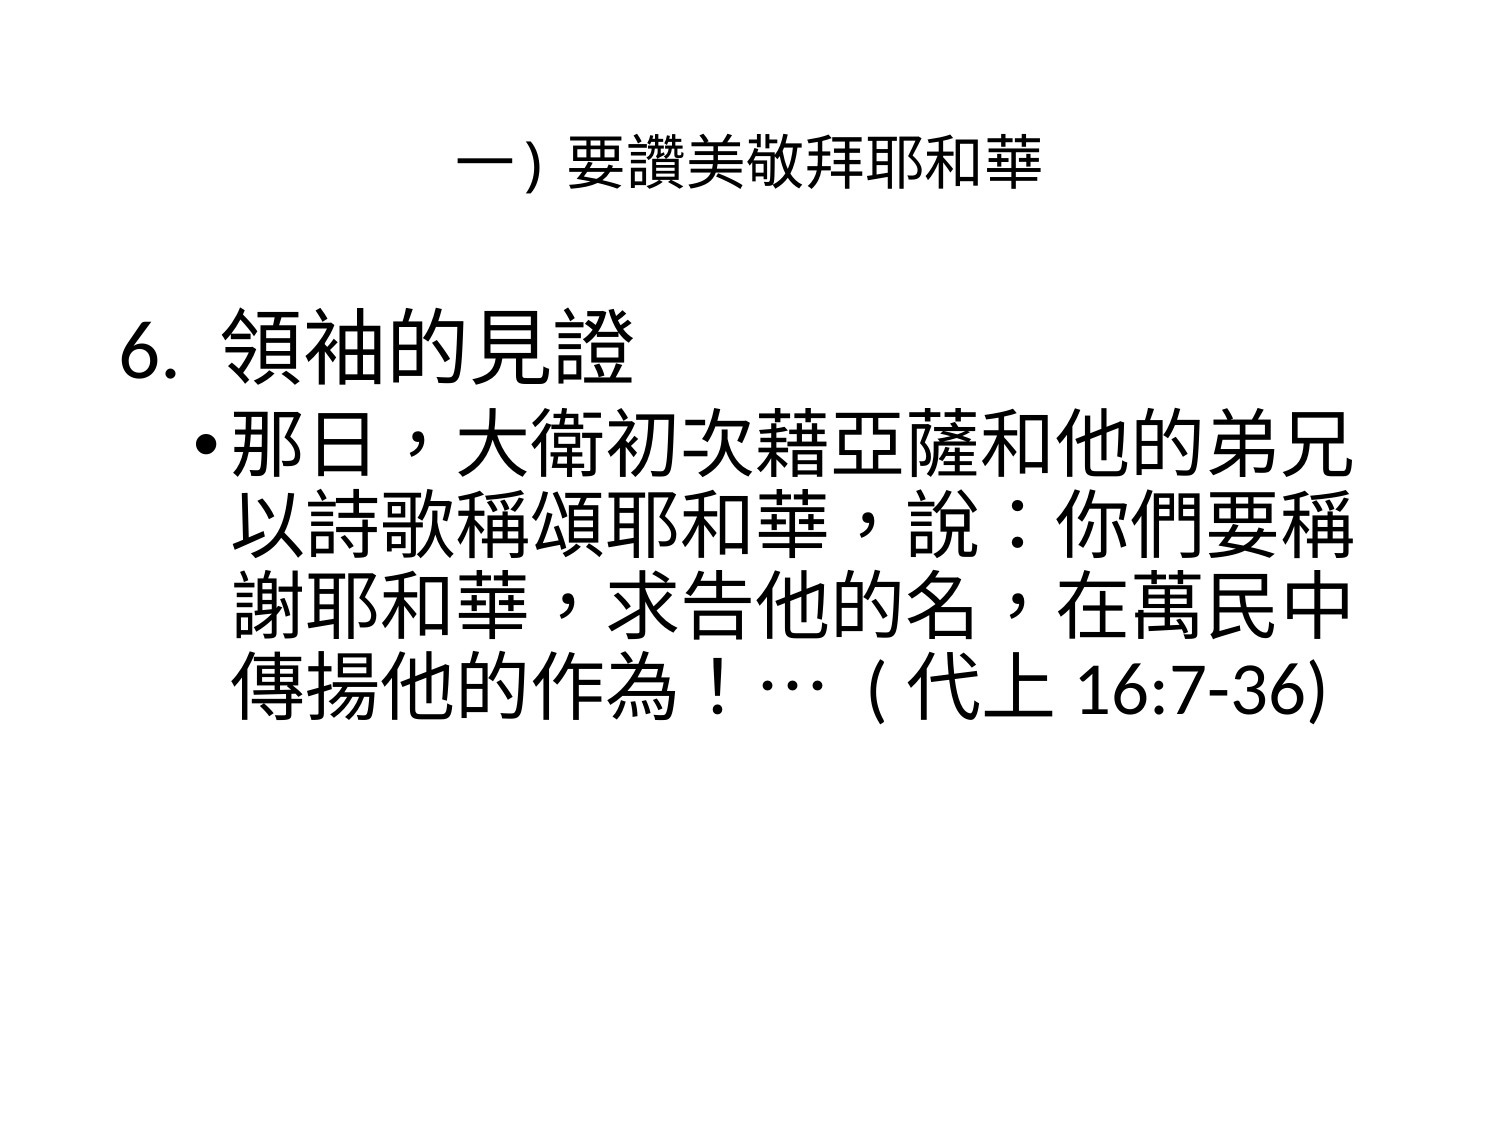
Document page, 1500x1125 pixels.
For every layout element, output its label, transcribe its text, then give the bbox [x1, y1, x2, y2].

list 6. 領袖的見證 那日，大衛初次藉亞薩和他的弟兄以詩歌稱頌耶和華，說：你們要稱謝耶和華，求告他的名，在萬民中傳揚他的作為！… (代上16:7-36) [103, 299, 1397, 1014]
title 一) 要讚美敬拜耶和華 [103, 59, 1397, 278]
